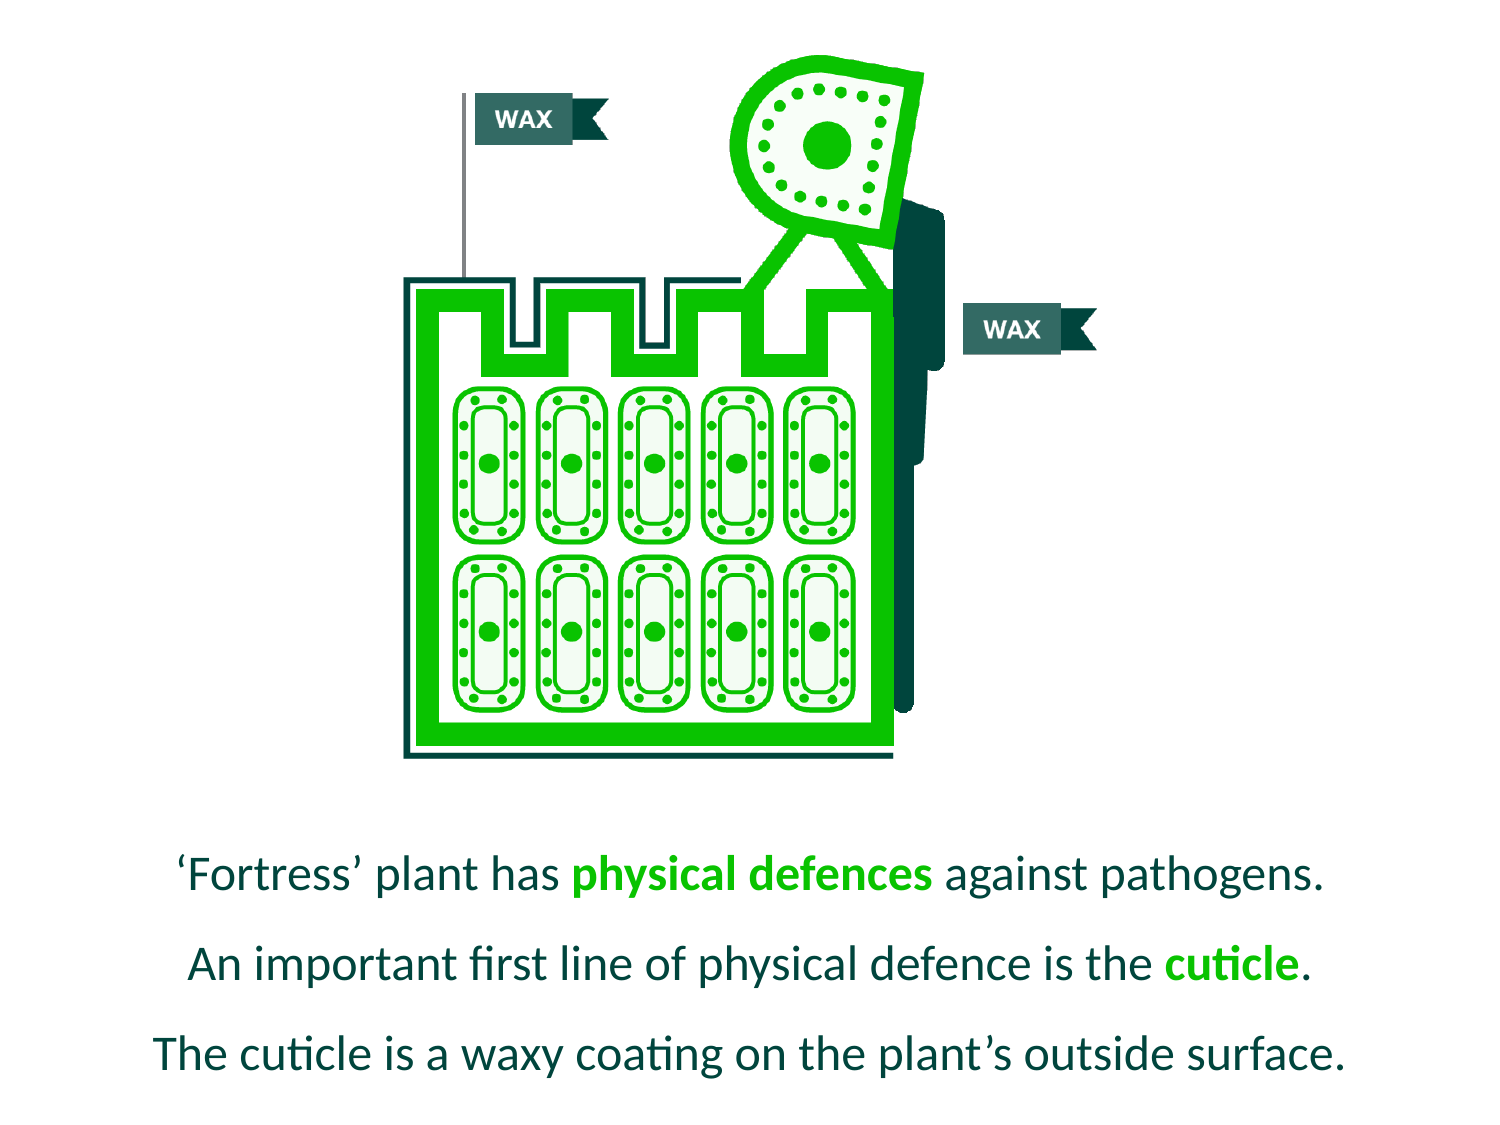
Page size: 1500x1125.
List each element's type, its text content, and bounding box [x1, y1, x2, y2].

text_box ‘Fortress’ plant has physical defences against pathogens. An important first line of physical defence is the cuticle. The cuticle is a waxy coating on the plant’s outside surface. [47, 802, 1452, 1088]
picture [403, 55, 1097, 759]
